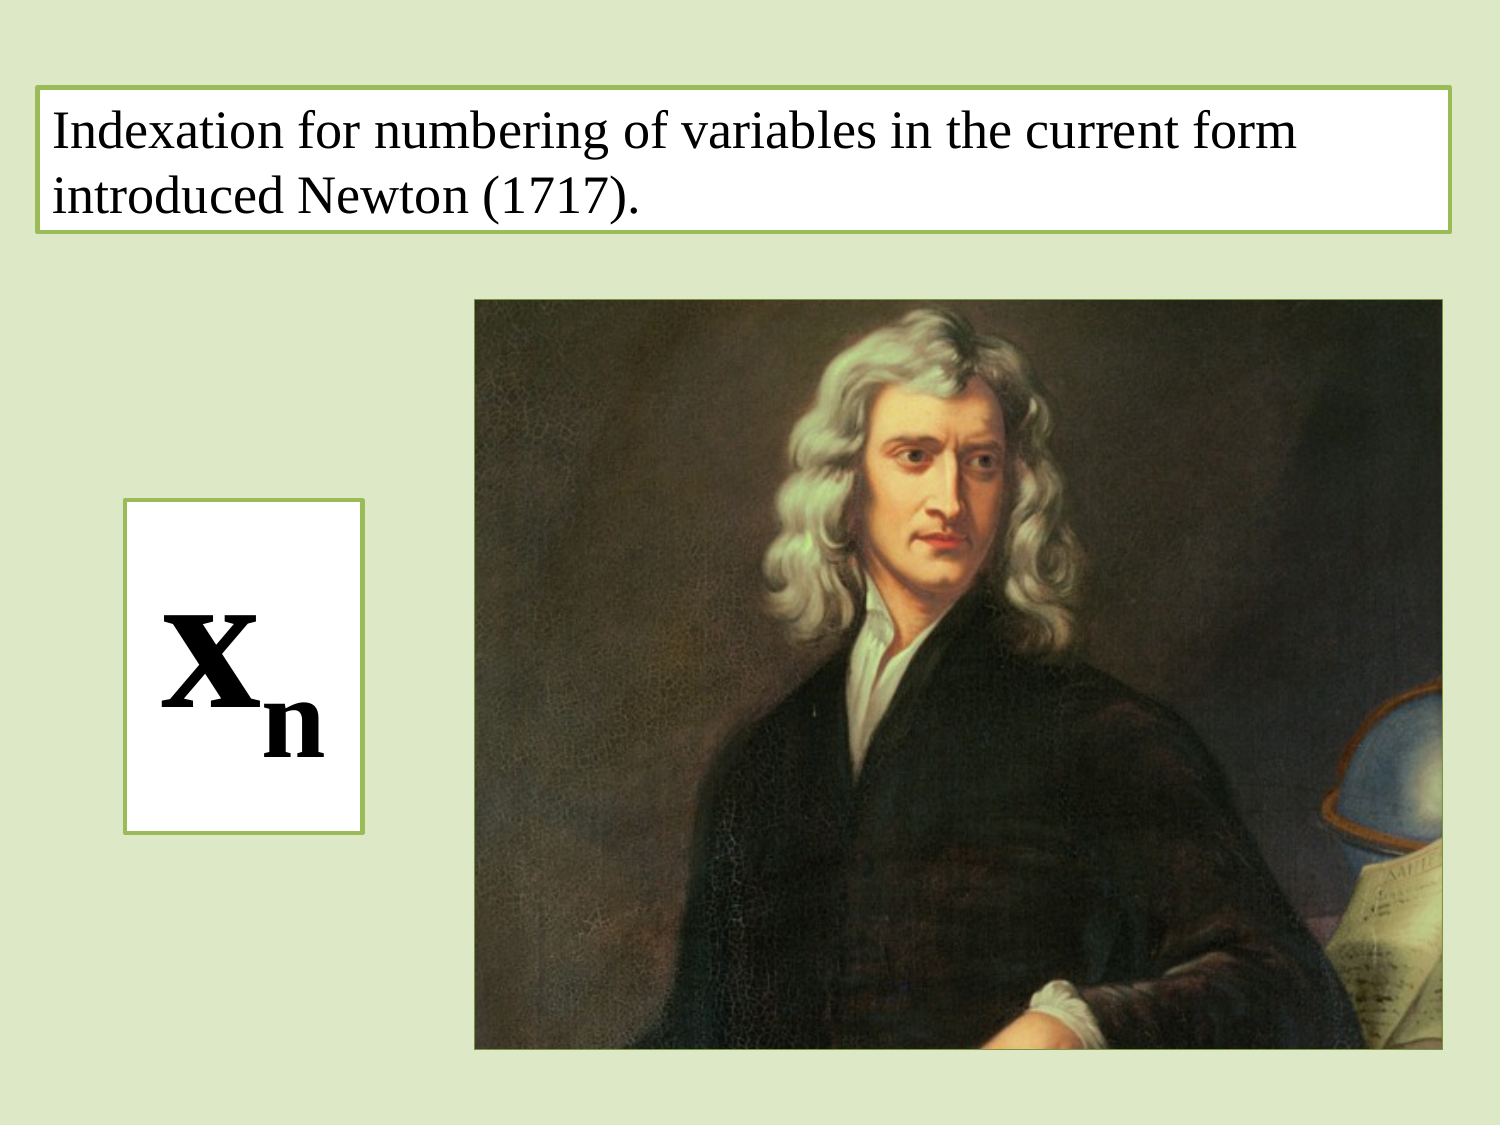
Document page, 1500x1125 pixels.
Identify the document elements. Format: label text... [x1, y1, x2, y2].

text_box Indexation for numbering of variables in the current form introduced Newton (1717). [35, 85, 1452, 234]
text_box xn [123, 498, 365, 835]
picture [474, 299, 1443, 1051]
